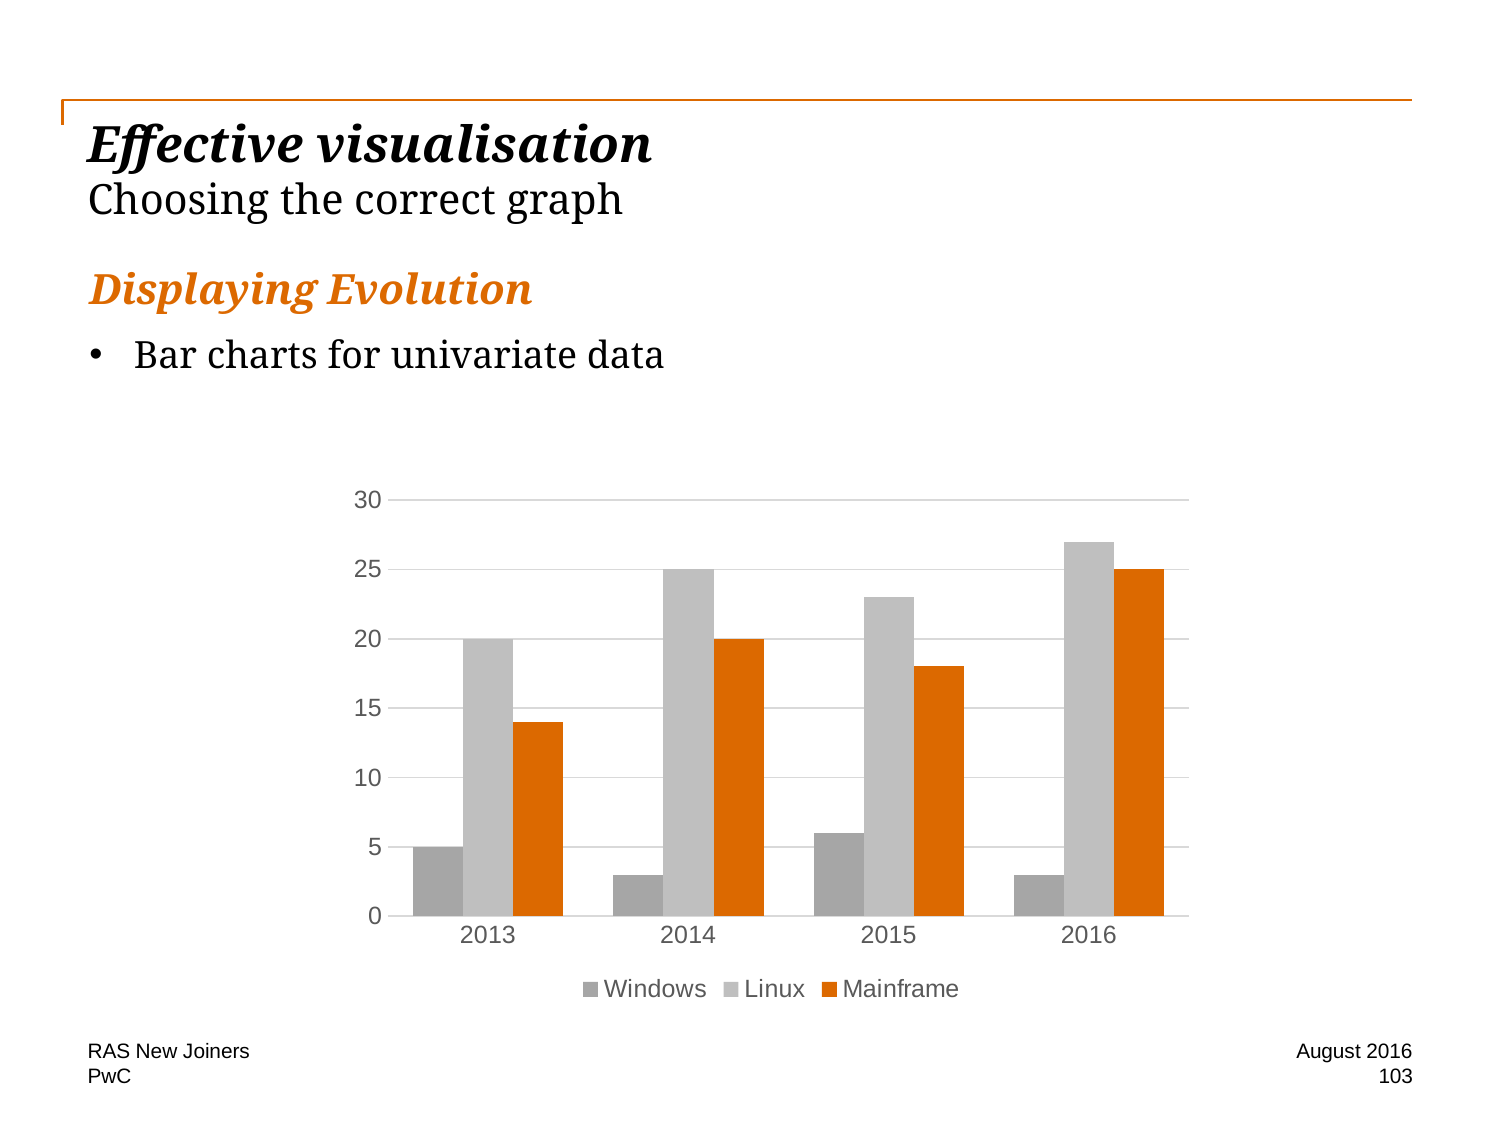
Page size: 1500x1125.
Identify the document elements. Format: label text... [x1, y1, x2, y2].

text_box Displaying Evolution Bar charts for univariate data [89, 262, 1330, 606]
title Effective visualisation Choosing the correct graph [87, 112, 1413, 263]
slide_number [1162, 1037, 1413, 1063]
chart [336, 475, 1207, 1009]
slide_number 103 [1162, 1063, 1413, 1088]
footer RAS New Joiners [87, 1037, 950, 1063]
